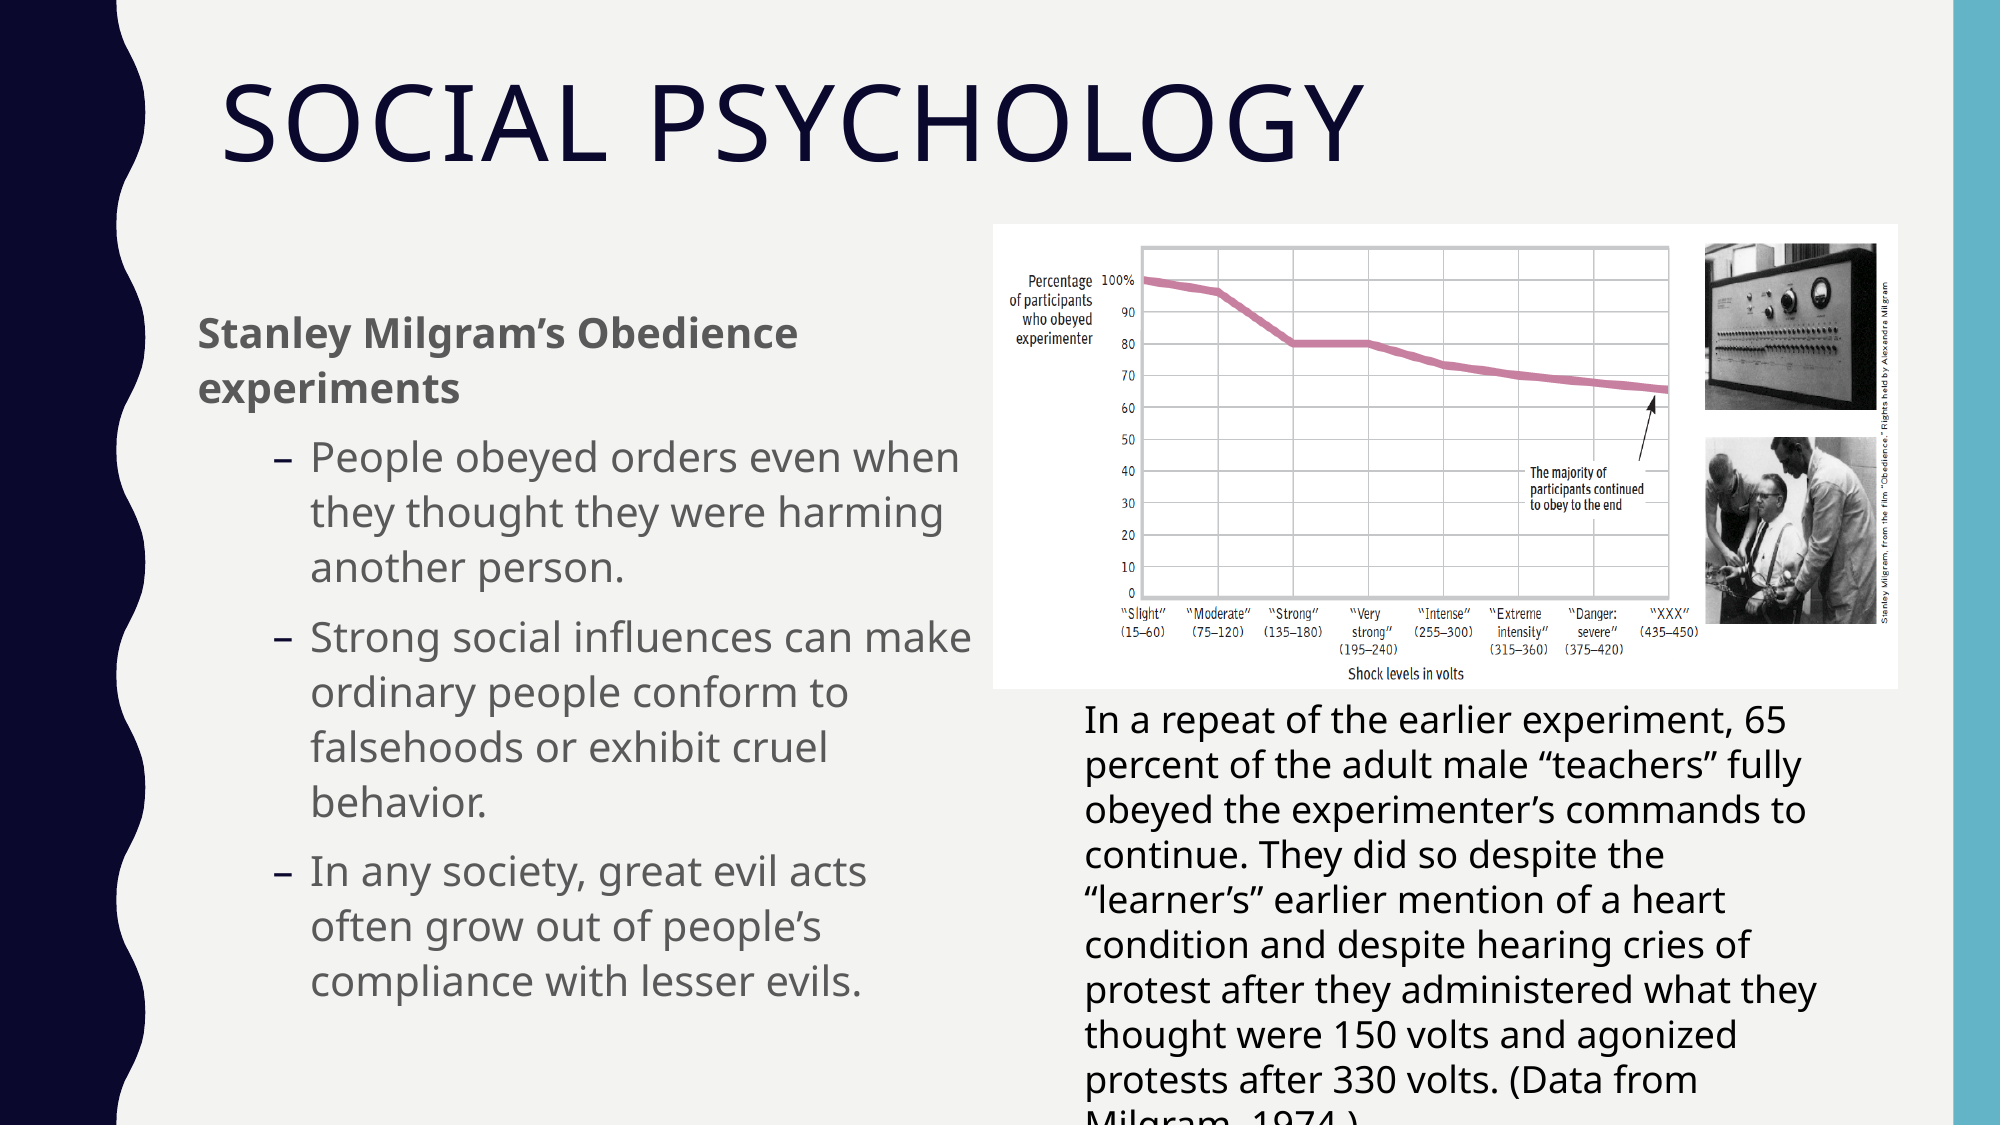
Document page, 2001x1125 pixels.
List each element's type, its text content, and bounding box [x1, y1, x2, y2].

list Stanley Milgram’s Obedience experiments People obeyed orders even when they thought they were harming another person. Strong social influences can make ordinary people conform to falsehoods or exhibit cruel behavior. In any society, great evil acts often grow out of people’s compliance with lesser evils. [182, 293, 994, 1068]
title Social Psychology [205, 62, 1875, 293]
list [993, 224, 1898, 689]
text_box In a repeat of the earlier experiment, 65 percent of the adult male “teachers” fully obeyed the experimenter’s commands to continue. They did so despite the “learner’s” earlier mention of a heart condition and despite hearing cries of protest after they administered what they thought were 150 volts and agonized protests after 330 volts. (Data from Milgram, 1974.) [1069, 689, 1838, 1125]
